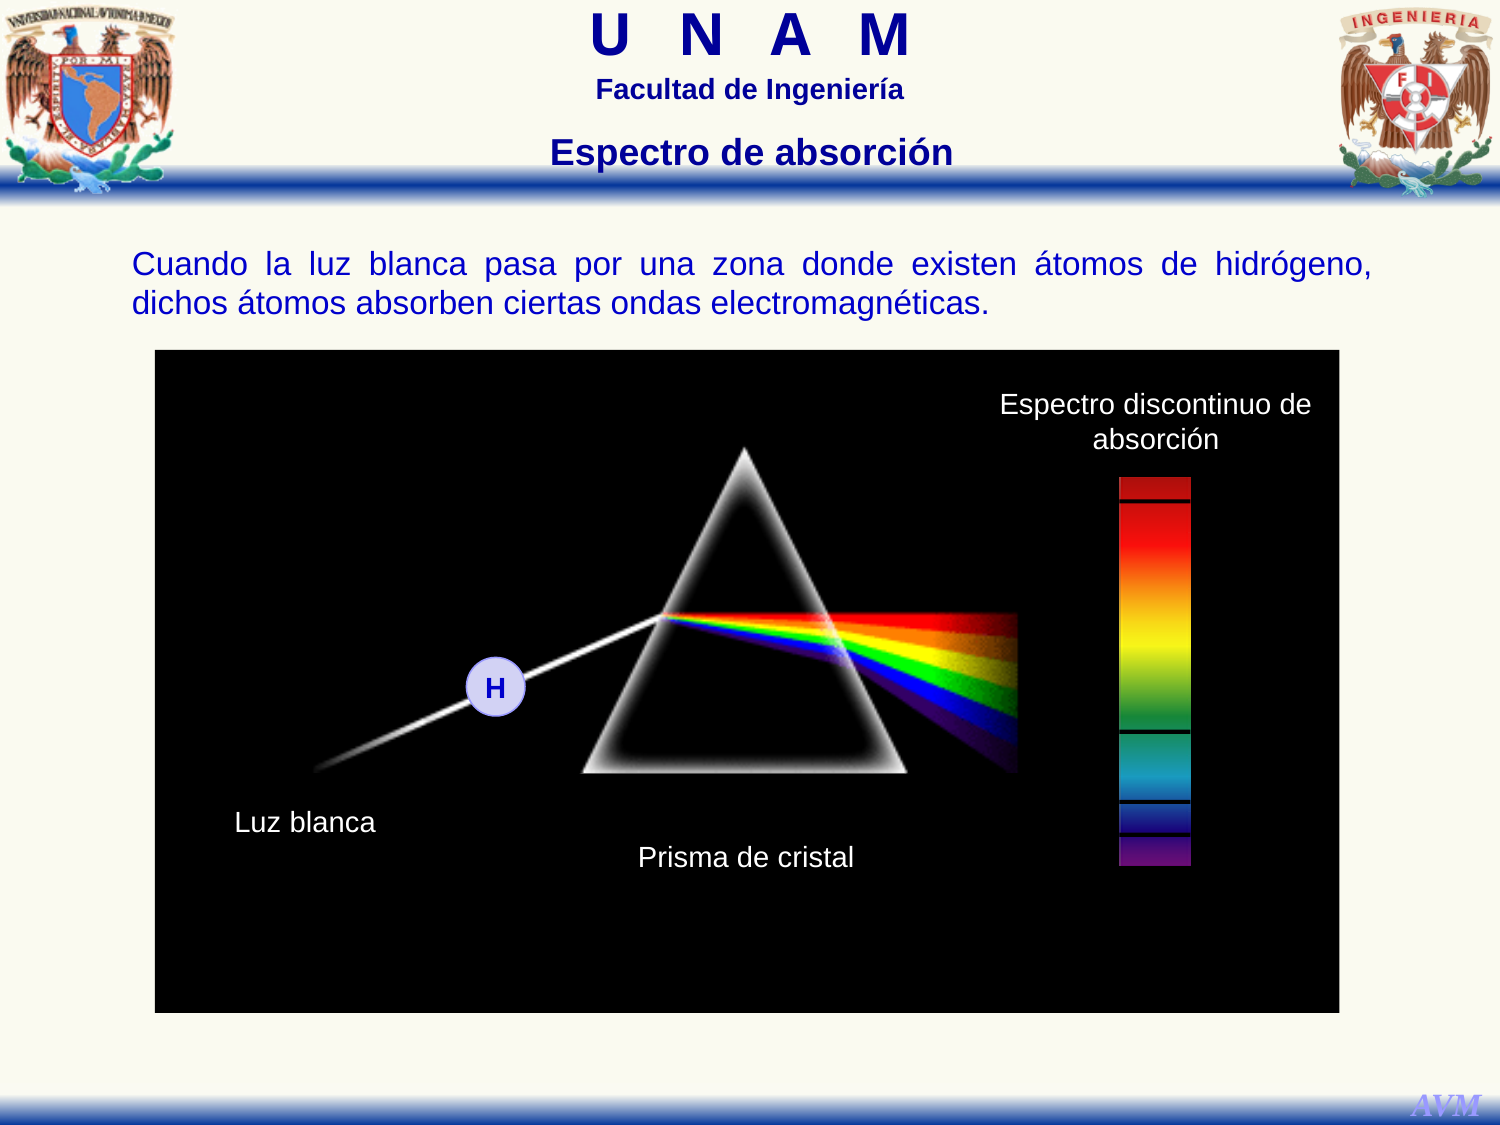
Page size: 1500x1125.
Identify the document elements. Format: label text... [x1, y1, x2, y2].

text_box Espectro discontinuo de absorción [975, 377, 1338, 463]
text_box Cuando la luz blanca pasa por una zona donde existen átomos de hidrógeno, dichos átomos absorben ciertas ondas electromagnéticas. [117, 234, 1389, 329]
picture [1333, 0, 1498, 206]
picture [253, 394, 1070, 835]
text_box Luz blanca [147, 795, 463, 846]
picture [2, 0, 180, 197]
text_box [1119, 477, 1191, 866]
text_box [154, 349, 1340, 1013]
text_box Espectro de absorción [427, 120, 1078, 181]
text_box Prisma de cristal [588, 843, 904, 881]
